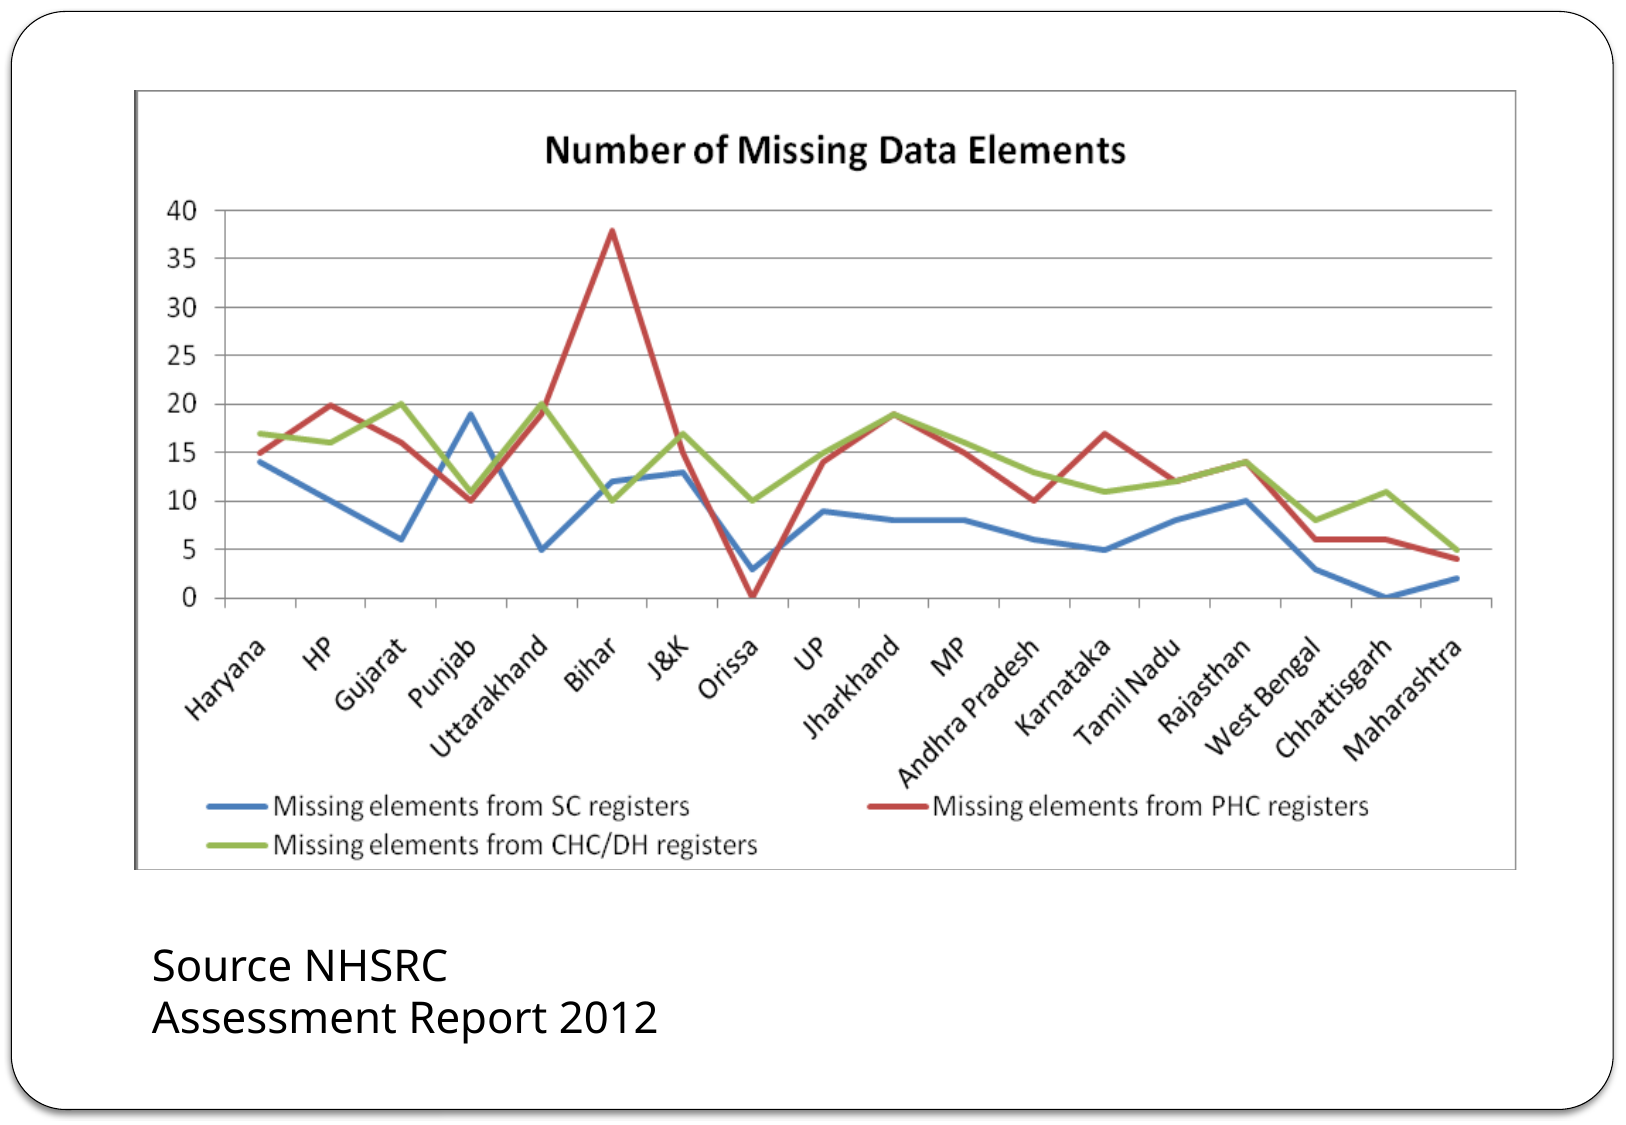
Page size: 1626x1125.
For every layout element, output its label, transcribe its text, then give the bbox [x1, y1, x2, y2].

text_box Source NHSRC Assessment Report 2012 [134, 928, 685, 1052]
picture [134, 89, 1517, 870]
